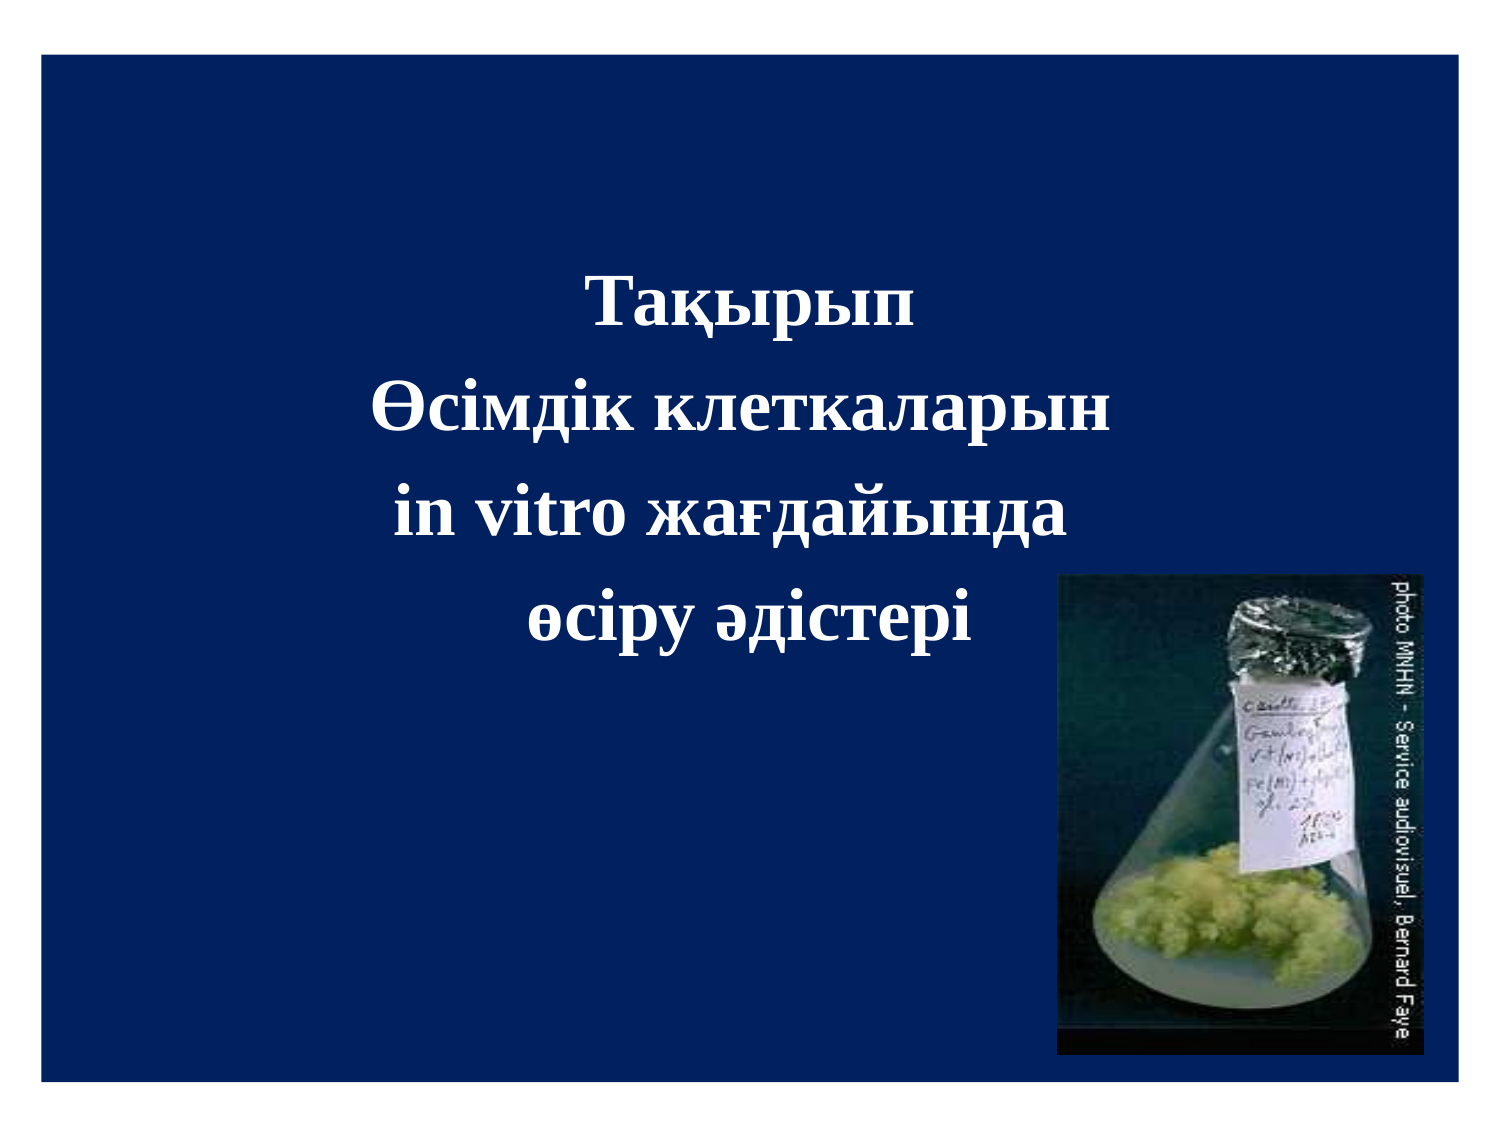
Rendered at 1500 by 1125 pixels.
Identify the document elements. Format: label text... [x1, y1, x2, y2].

list Тақырып Өсімдік клеткаларын in vitro жағдайында өсіру әдістері [41, 54, 1459, 1083]
picture [1056, 574, 1424, 1055]
